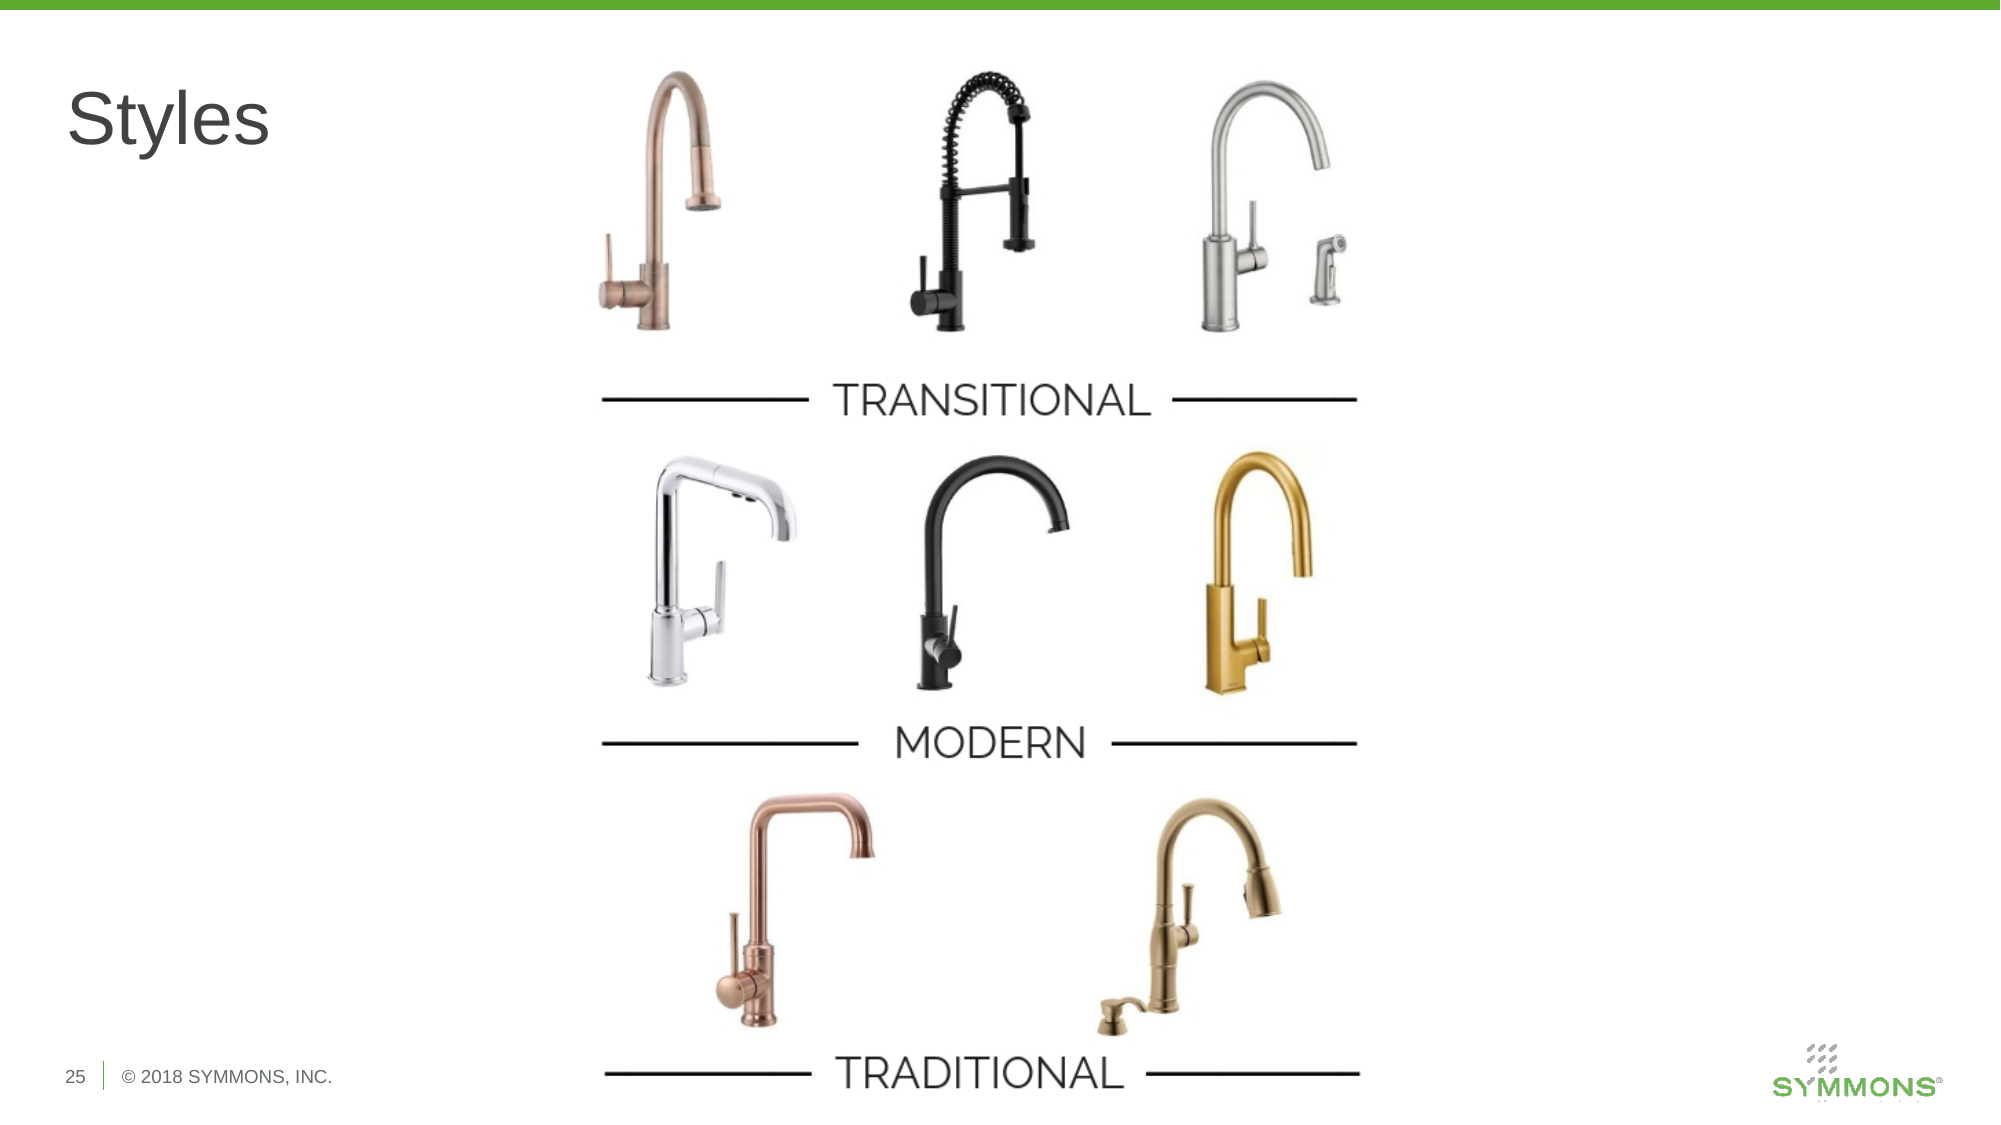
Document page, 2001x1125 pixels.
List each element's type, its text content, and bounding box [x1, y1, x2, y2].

picture [1773, 1030, 1943, 1102]
title Styles [51, 46, 1943, 194]
picture [472, 54, 1504, 1109]
